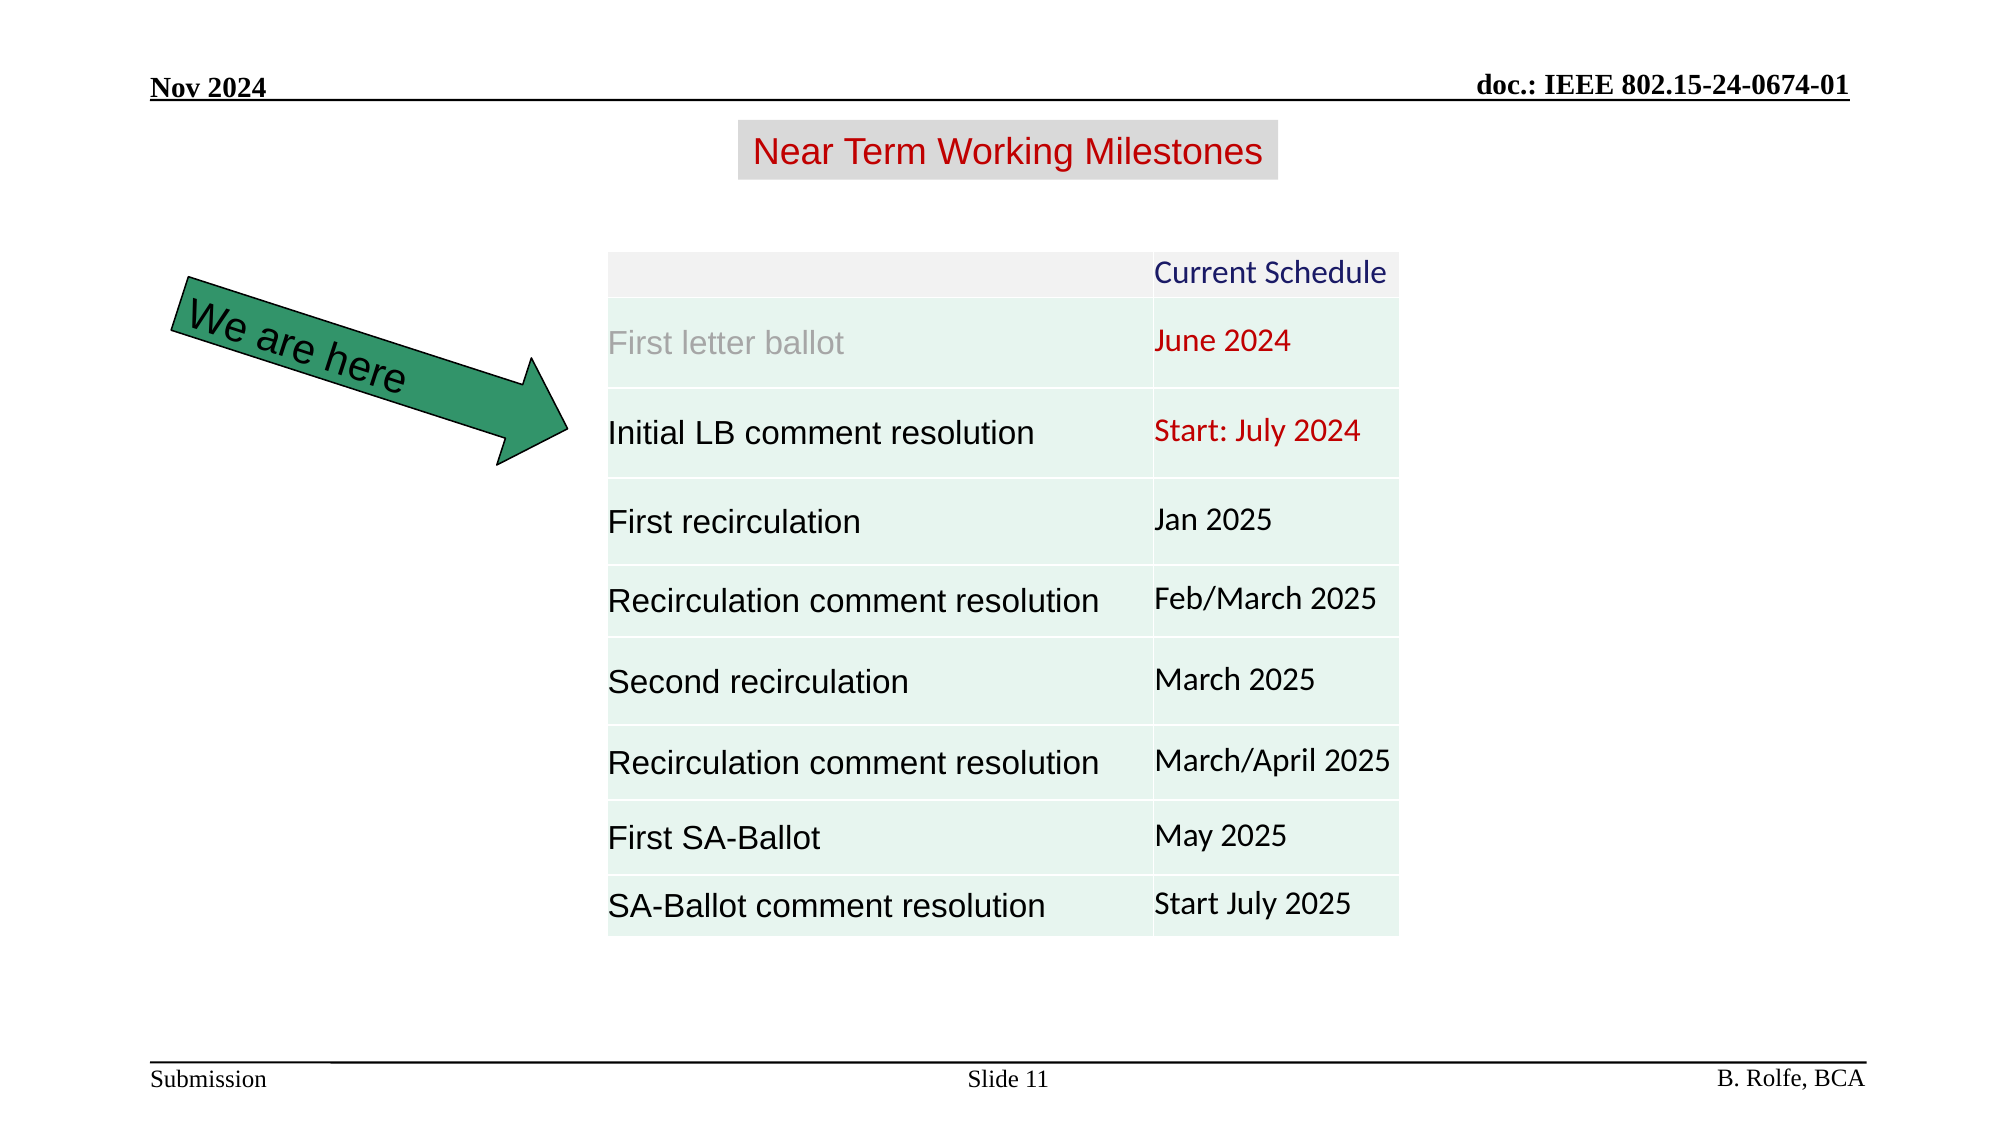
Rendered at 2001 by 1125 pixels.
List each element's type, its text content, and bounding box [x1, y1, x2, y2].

table_cell Recirculation comment resolution [608, 566, 1153, 636]
slide_number Slide 11 [964, 1062, 1053, 1093]
table_header [608, 252, 1153, 297]
table_cell Feb/March 2025 [1154, 566, 1399, 636]
table_cell SA-Ballot comment resolution [608, 876, 1153, 936]
table_cell Start: July 2024 [1154, 389, 1399, 477]
table_cell May 2025 [1154, 801, 1399, 874]
table_cell First recirculation [608, 479, 1153, 564]
text_box We are here [171, 276, 568, 465]
table_cell Initial LB comment resolution [608, 389, 1153, 477]
table_cell March 2025 [1154, 638, 1399, 724]
table_cell First letter ballot [608, 298, 1153, 387]
table_cell Jan 2025 [1154, 479, 1399, 564]
table_cell March/April 2025 [1154, 726, 1399, 799]
table_cell Second recirculation [608, 638, 1153, 724]
text_box Near Term Working Milestones [738, 119, 1279, 180]
table_cell Recirculation comment resolution [608, 726, 1153, 799]
table_cell Start July 2025 [1154, 876, 1399, 936]
table_header Current Schedule [1154, 252, 1399, 297]
table_cell First SA-Ballot [608, 801, 1153, 874]
table_cell June 2024 [1154, 298, 1399, 387]
